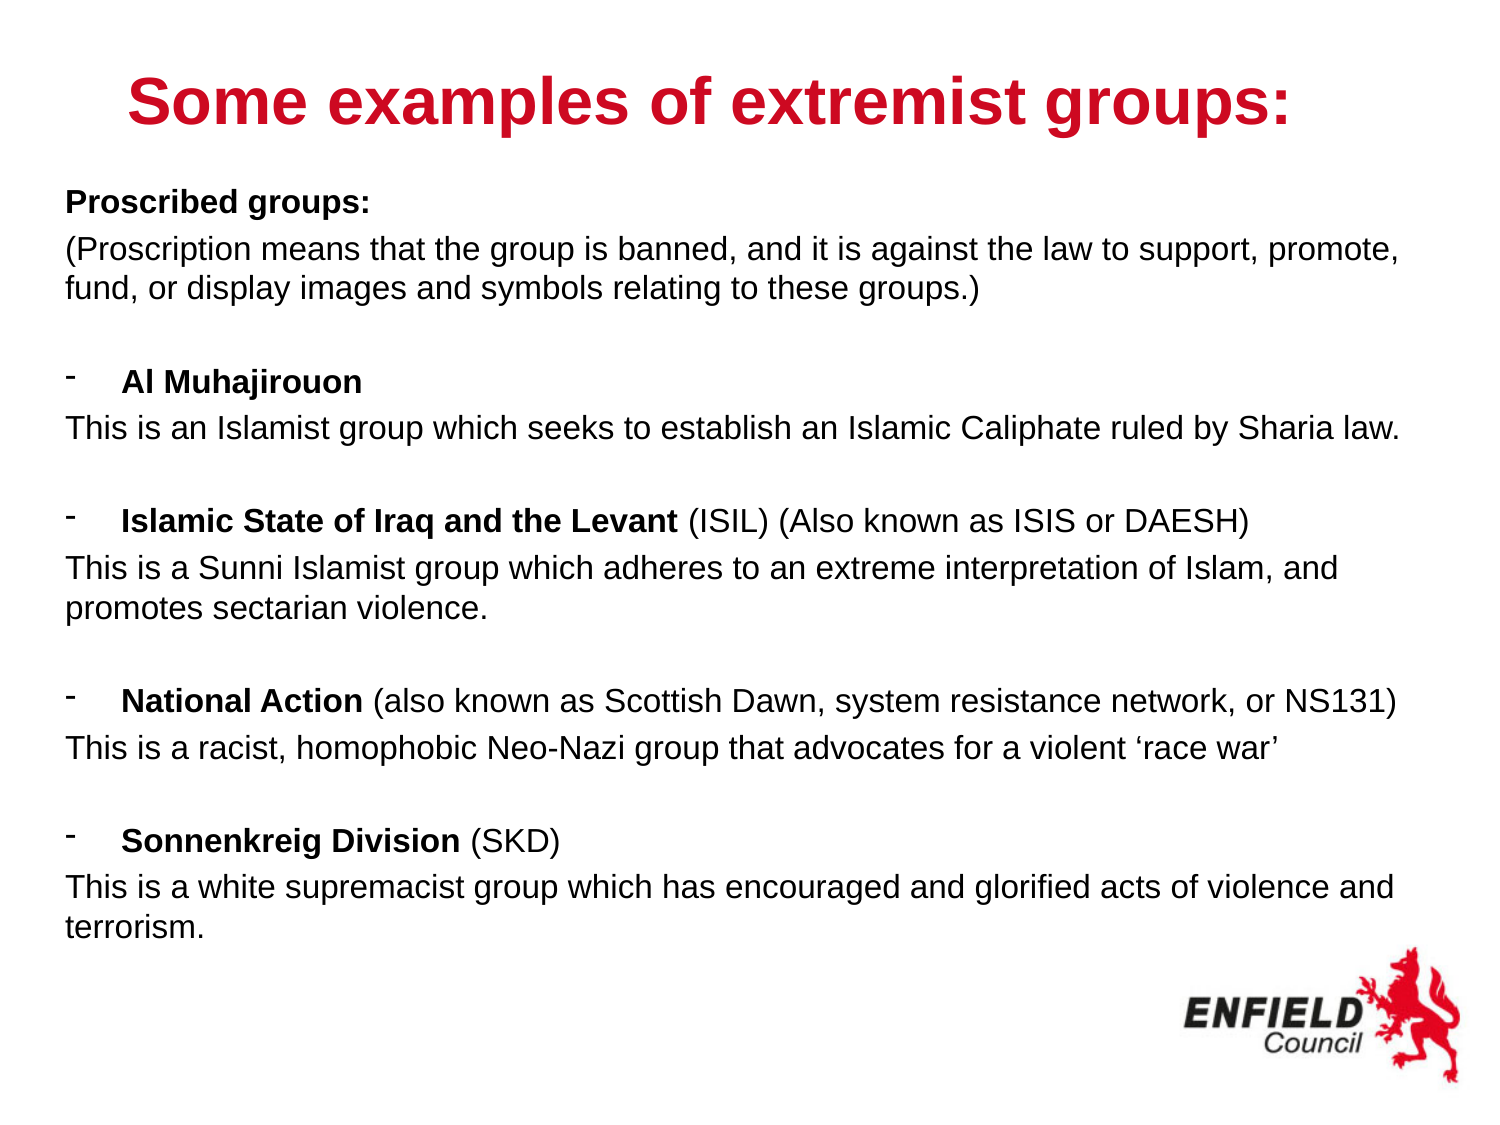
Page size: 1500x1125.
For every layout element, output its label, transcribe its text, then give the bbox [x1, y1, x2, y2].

list Proscribed groups: (Proscription means that the group is banned, and it is against the law to support, promote, fund, or display images and symbols relating to these groups.) Al Muhajirouon This is an Islamist group which seeks to establish an Islamic Caliphate ruled by Sharia law. Islamic State of Iraq and the Levant (ISIL) (Also known as ISIS or DAESH) This is a Sunni Islamist group which adheres to an extreme interpretation of Islam, and promotes sectarian violence. National Action (also known as Scottish Dawn, system resistance network, or NS131) This is a racist, homophobic Neo-Nazi group that advocates for a violent ‘race war’ Sonnenkreig Division (SKD) This is a white supremacist group which has encouraged and glorified acts of violence and terrorism. [50, 172, 1450, 1075]
picture [1149, 924, 1500, 1118]
title Some examples of extremist groups: [112, 50, 1450, 172]
